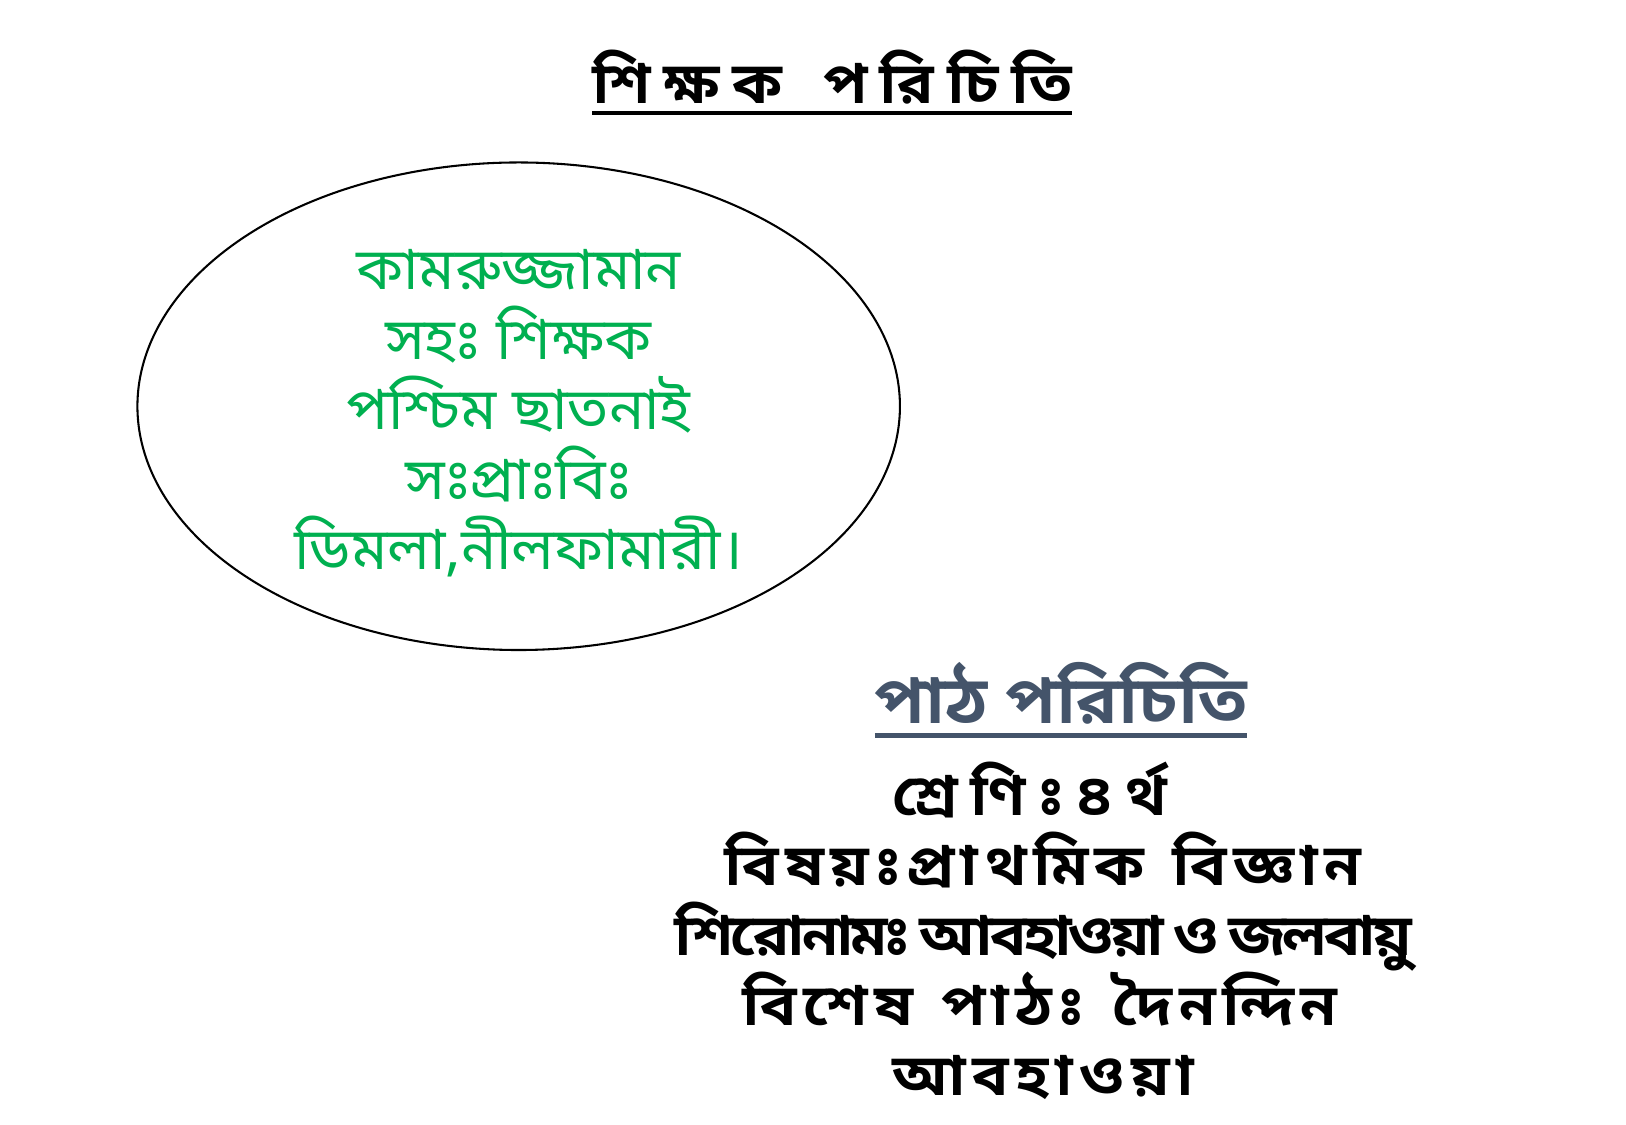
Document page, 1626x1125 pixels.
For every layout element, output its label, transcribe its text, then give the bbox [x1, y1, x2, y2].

text_box শ্রেণিঃ৪র্থ বিষয়ঃপ্রাথমিক বিজ্ঞান শিরোনামঃ আবহাওয়া ও জলবায়ু বিশেষ পাঠঃ দৈনন্দিন আবহাওয়া [599, 750, 1488, 1115]
text_box শিক্ষক পরিচিতি [577, 37, 1088, 123]
text_box পাঠ পরিচিতি [859, 649, 1263, 745]
text_box কামরুজ্জামান সহঃ শিক্ষক পশ্চিম ছাতনাই সঃপ্রাঃবিঃ ডিমলা,নীলফামারী। [136, 161, 901, 652]
